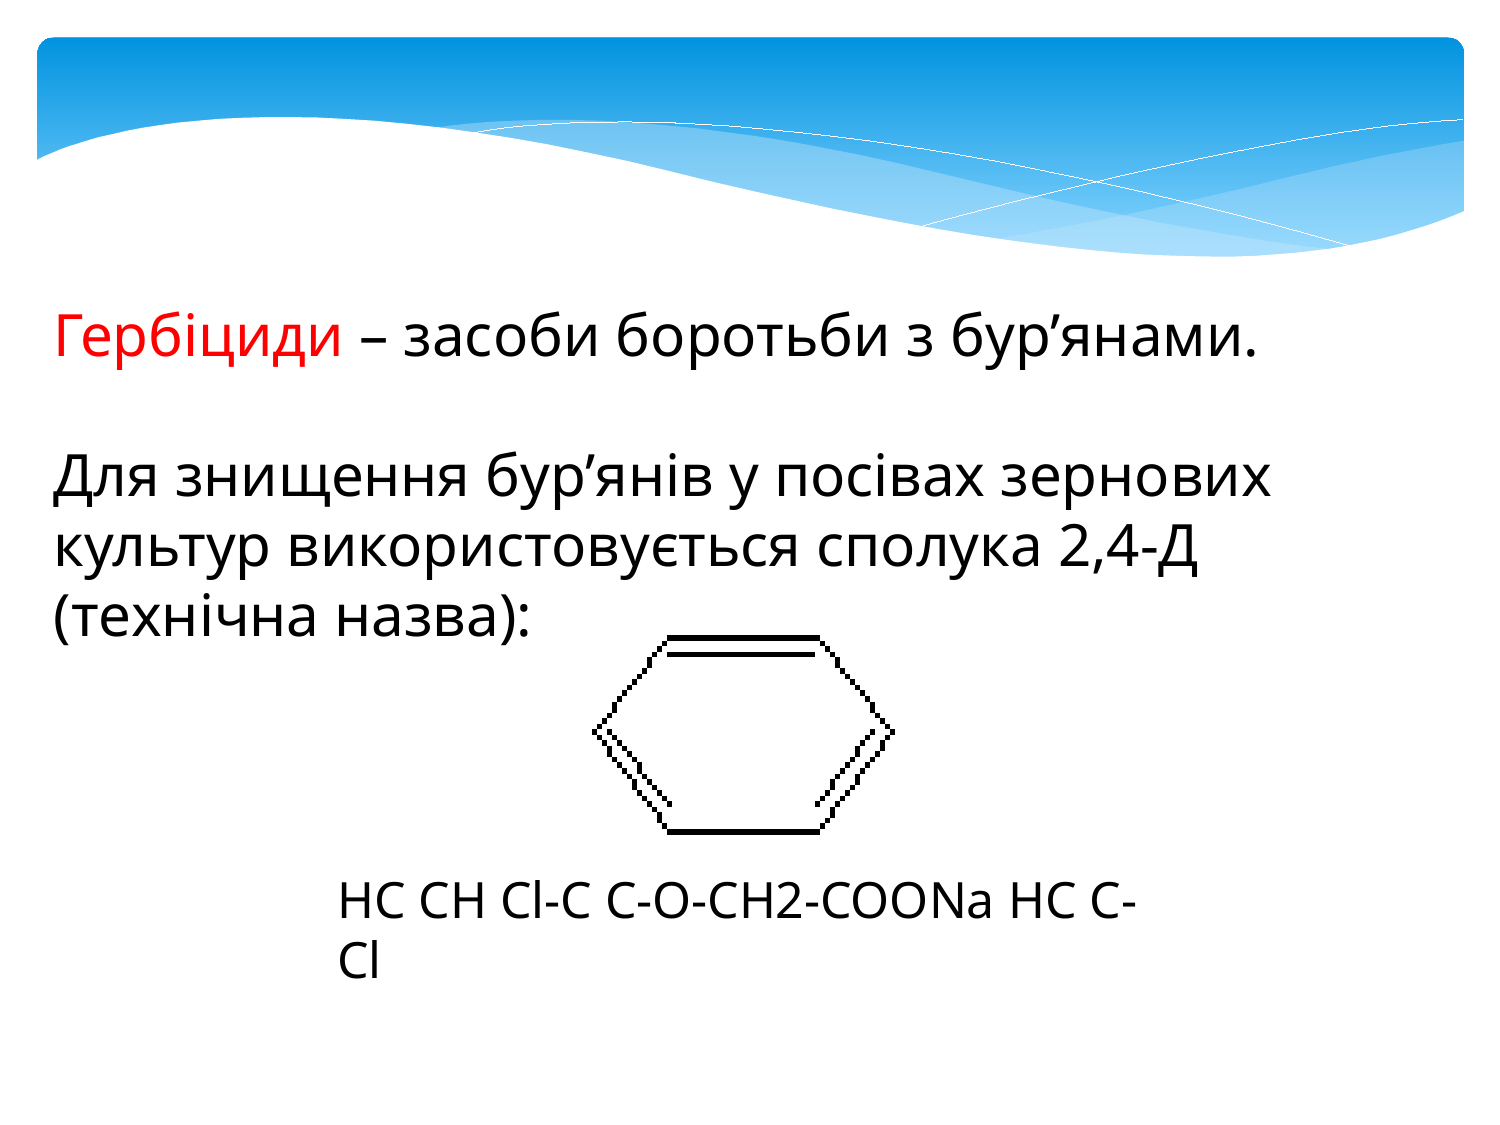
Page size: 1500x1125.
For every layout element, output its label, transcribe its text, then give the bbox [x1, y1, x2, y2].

picture [588, 629, 895, 835]
text_box НС СН Сl-C C-O-CH2-COONa НС С-Сl [322, 861, 1162, 996]
text_box Гербіциди – засоби боротьби з бур’янами. Для знищення бур’янів у посівах зернових культур використовується сполука 2,4-Д (технічна назва): [38, 290, 1445, 656]
